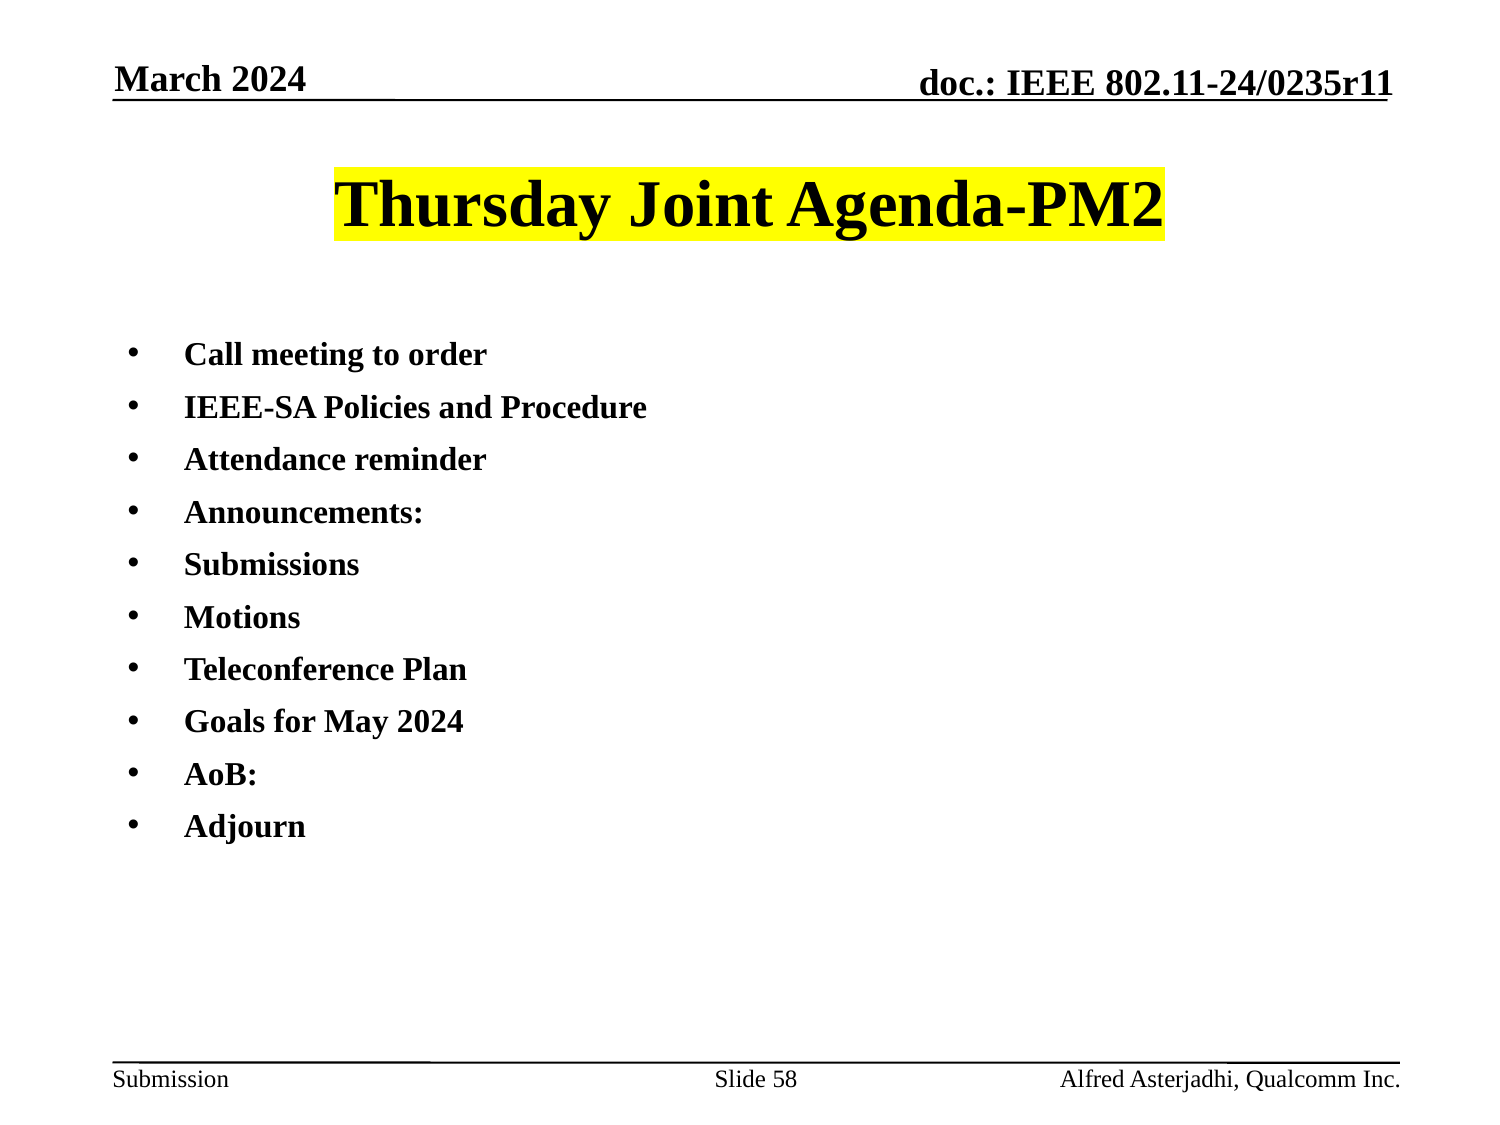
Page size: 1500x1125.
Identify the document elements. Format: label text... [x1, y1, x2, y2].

list Call meeting to order IEEE-SA Policies and Procedure Attendance reminder Announcements: Submissions Motions Teleconference Plan Goals for May 2024 AoB: Adjourn [112, 324, 1388, 1000]
footer Alfred Asterjadhi, Qualcomm Inc. [878, 1061, 1402, 1093]
title Thursday Joint Agenda-PM2 [112, 112, 1388, 288]
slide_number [114, 54, 423, 100]
slide_number Slide 58 [712, 1061, 800, 1123]
